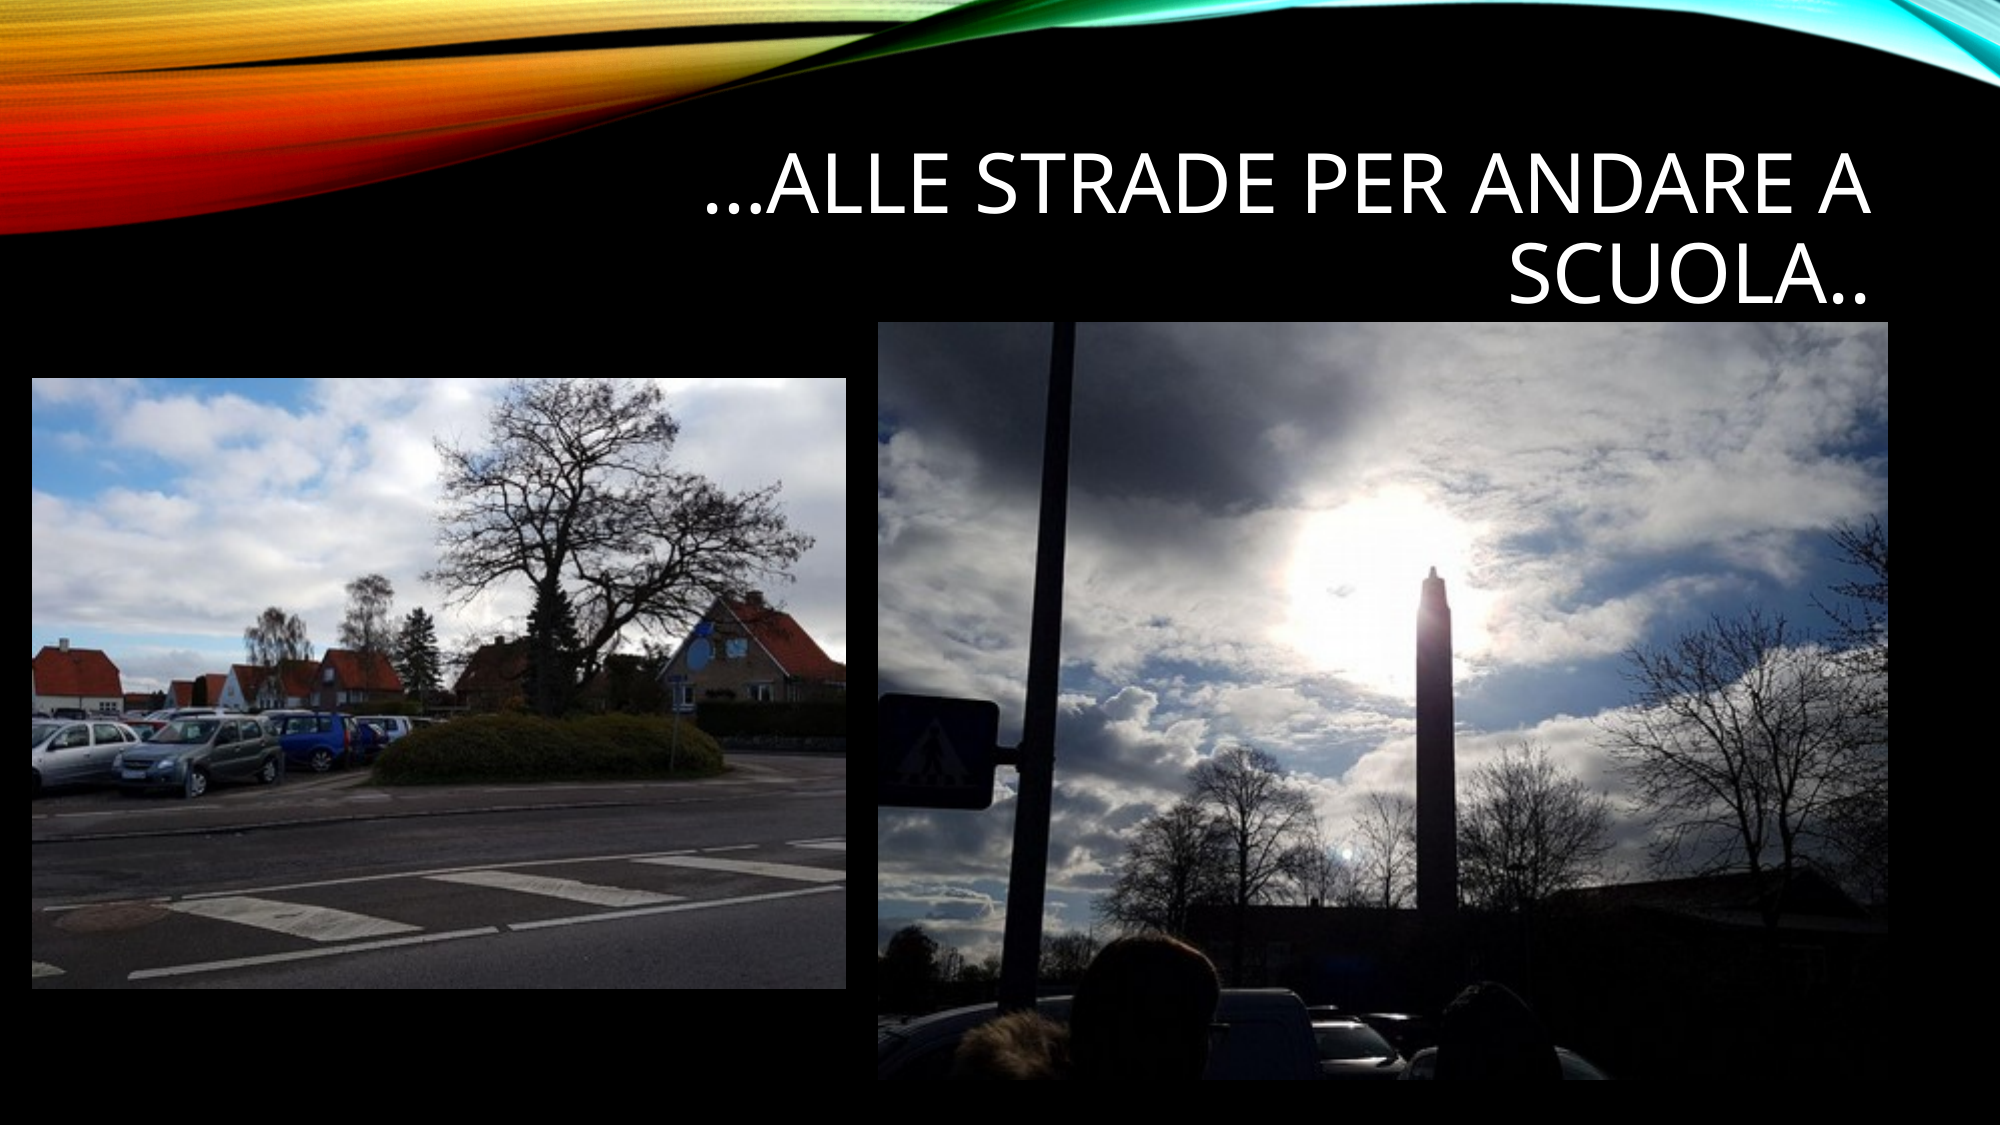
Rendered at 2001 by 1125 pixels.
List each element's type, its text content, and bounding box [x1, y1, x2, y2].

text_box …alle strade per andare a scuola.. [474, 125, 1888, 338]
picture [0, 0, 2000, 237]
picture [878, 322, 1888, 1080]
picture [32, 378, 846, 989]
